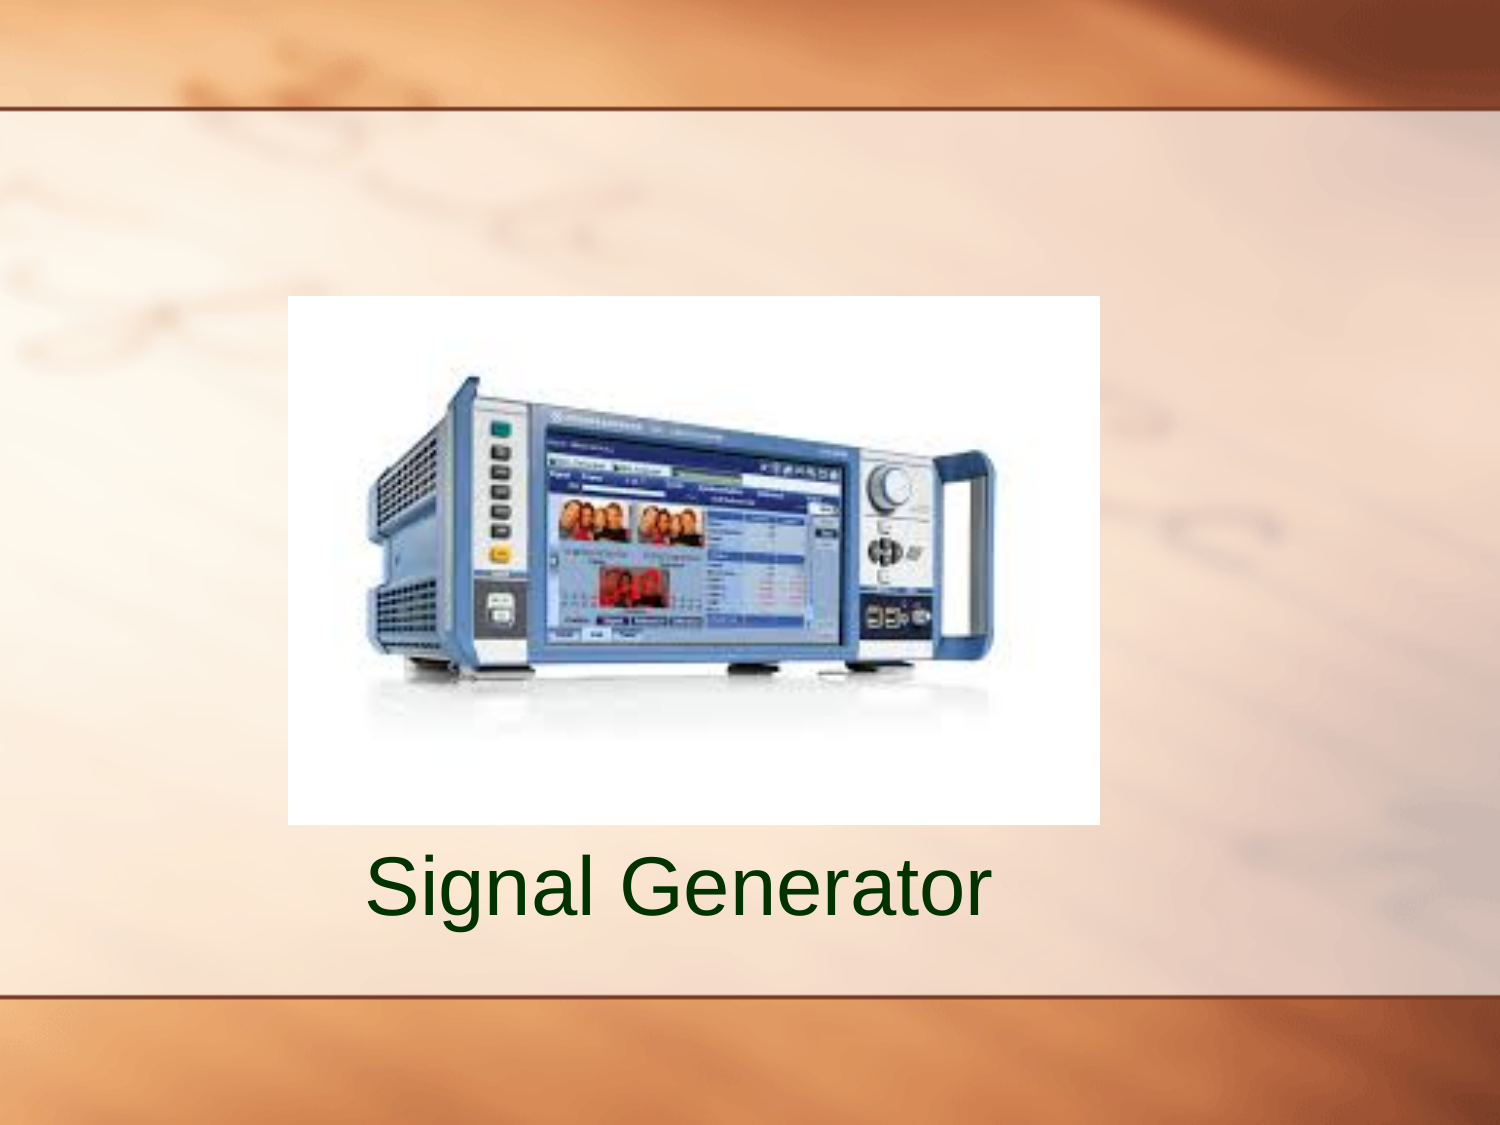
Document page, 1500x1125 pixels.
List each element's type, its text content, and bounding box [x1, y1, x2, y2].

picture [0, 0, 1500, 1125]
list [288, 296, 1101, 826]
text_box Signal Generator [349, 834, 1038, 940]
